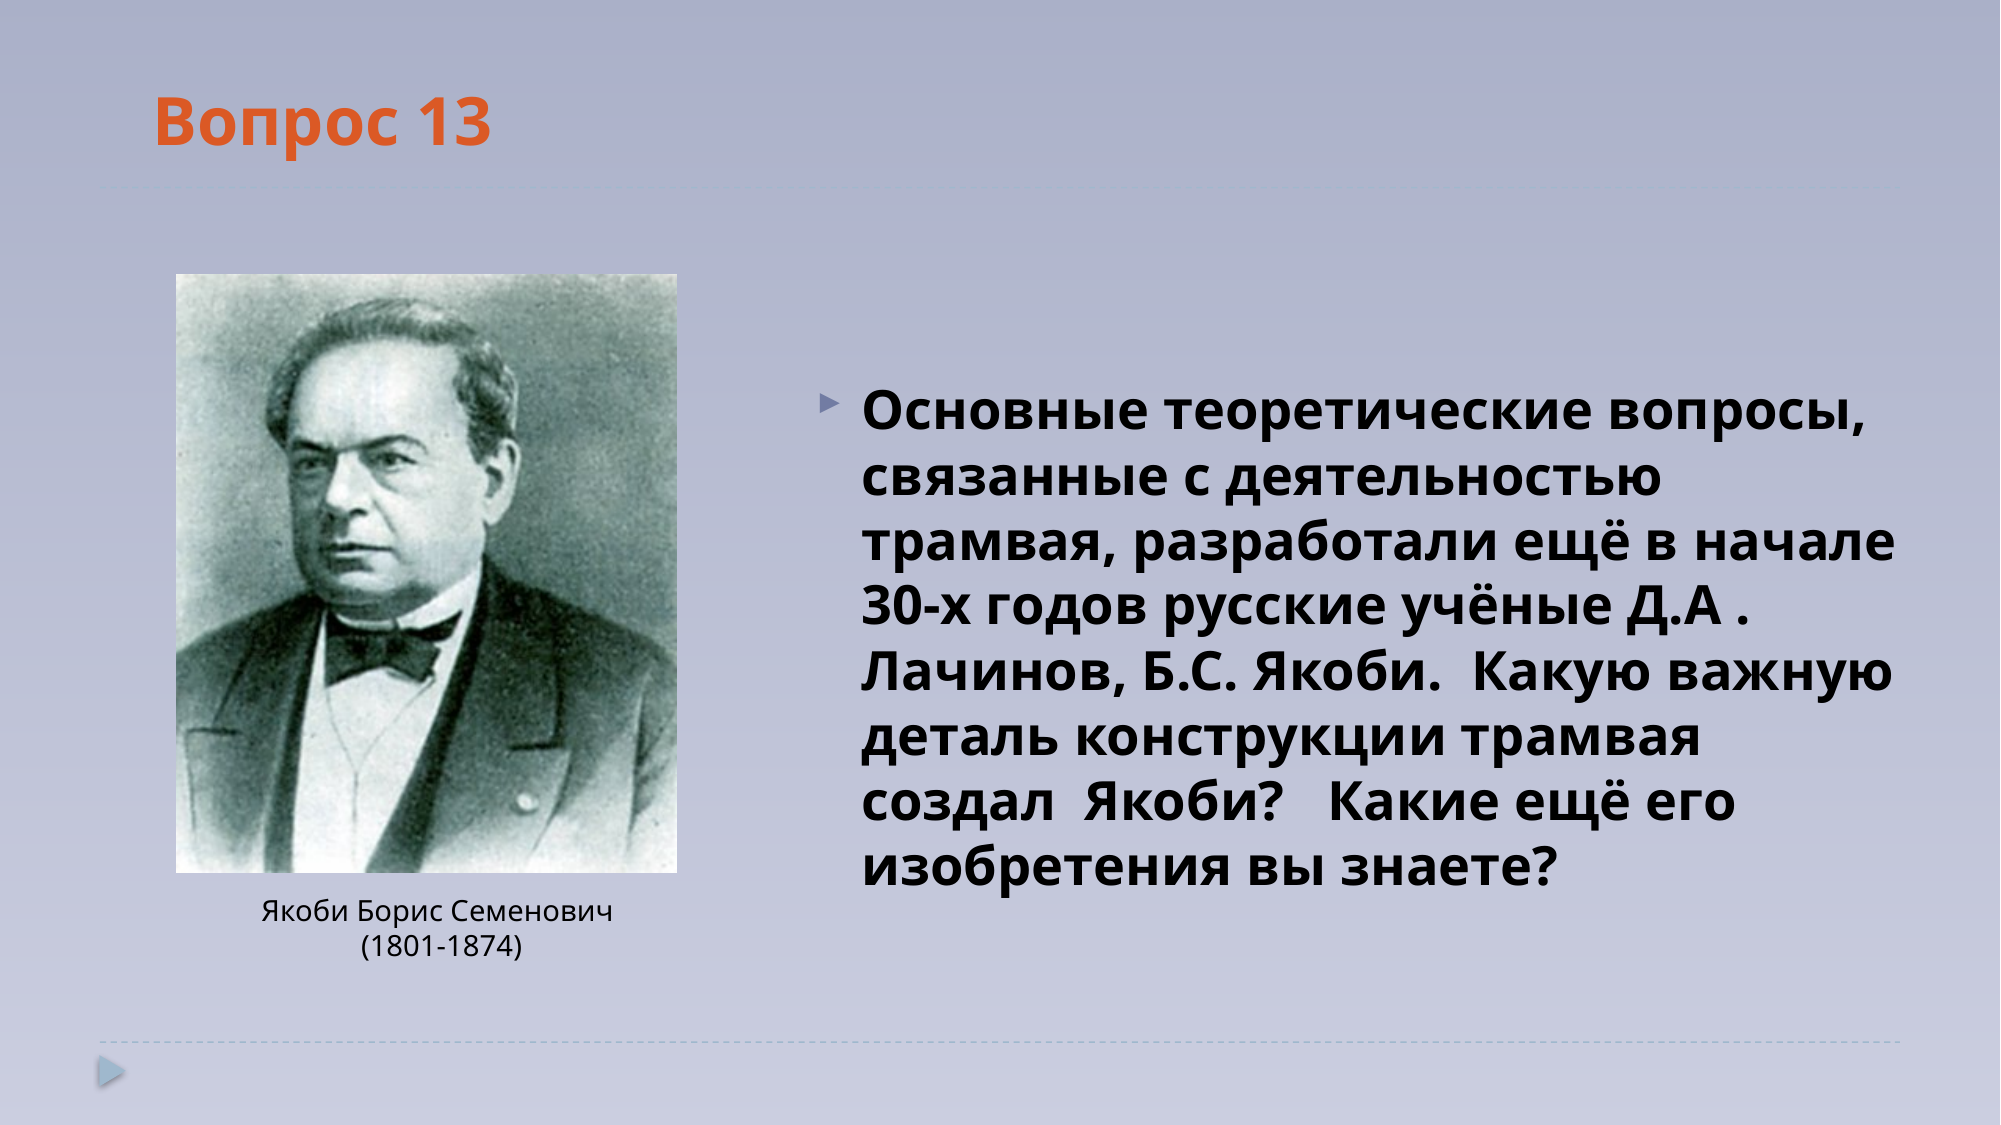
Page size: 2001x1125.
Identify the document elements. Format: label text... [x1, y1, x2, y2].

picture [176, 273, 678, 873]
list Основные теоретические вопросы, связанные с деятельностью трамвая, разработали ещё в начале 30-х годов русские учёные Д.А . Лачинов, Б.С. Якоби. Какую важную деталь конструкции трамвая создал Якоби? Какие ещё его изобретения вы знаете? [801, 368, 1926, 1001]
title Вопрос 13 [137, 24, 1900, 167]
text_box Якоби Борис Семенович (1801-1874) [167, 884, 708, 970]
